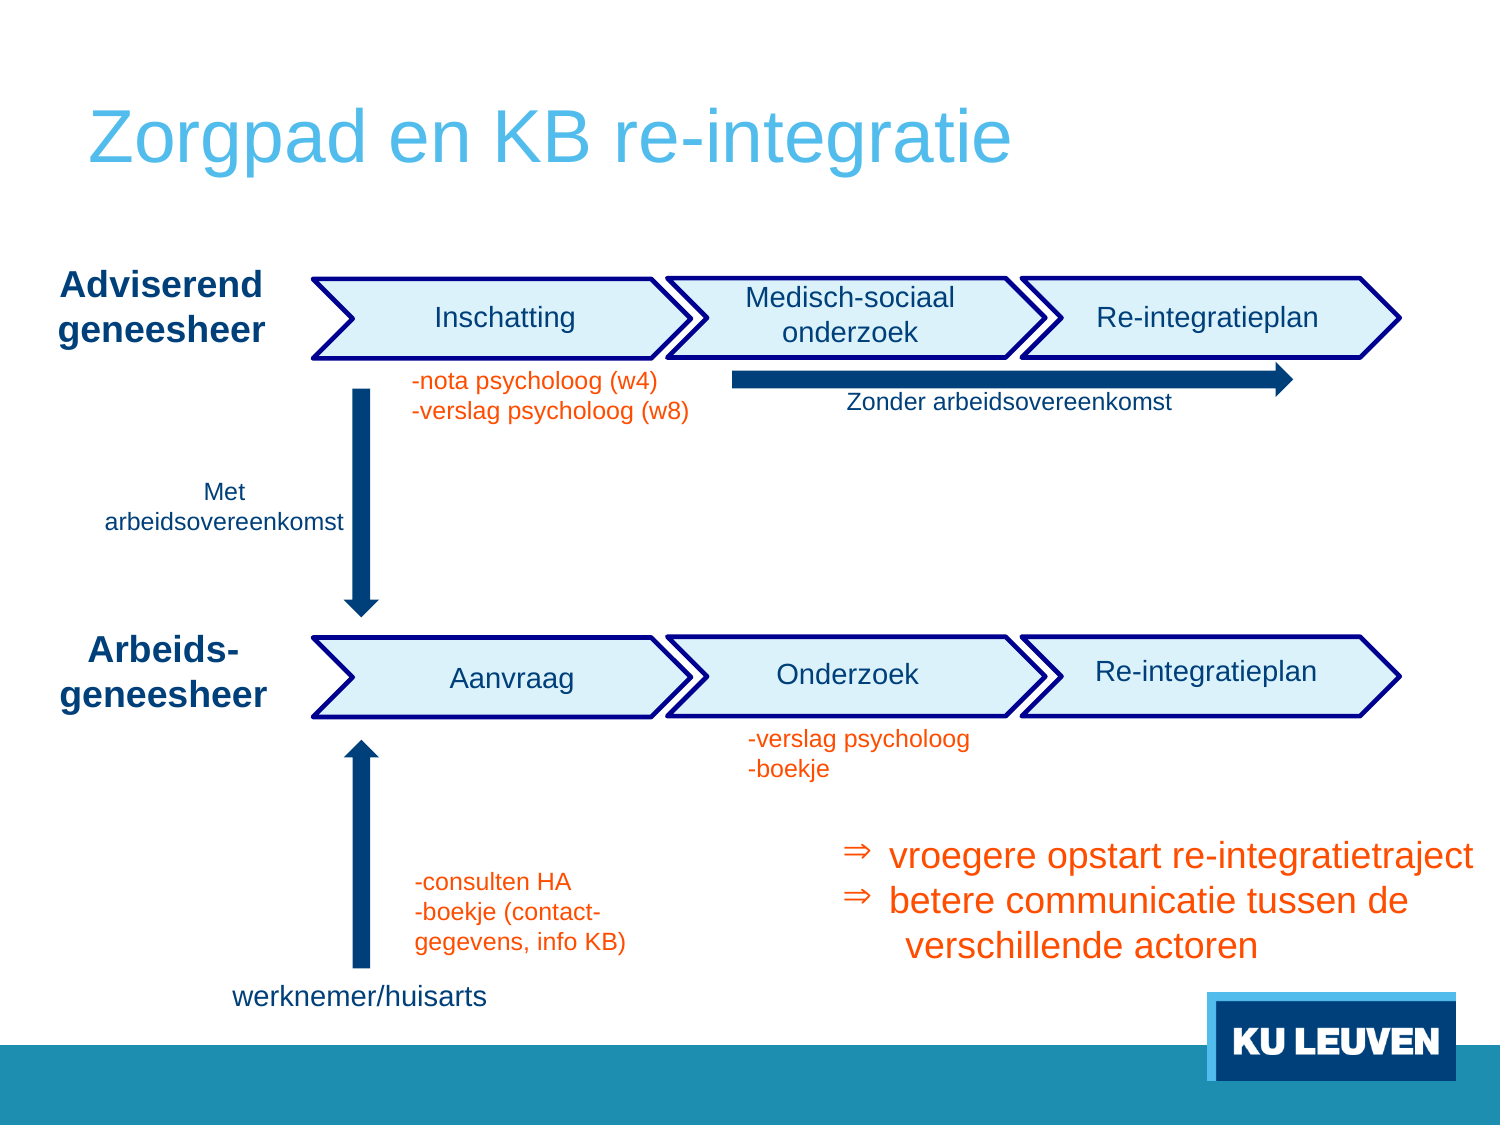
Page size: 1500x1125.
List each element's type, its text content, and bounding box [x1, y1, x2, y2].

text_box Onderzoek [761, 648, 935, 698]
text_box [312, 636, 692, 718]
text_box [666, 277, 690, 303]
text_box [312, 278, 690, 360]
text_box Re-integratieplan [1080, 645, 1333, 695]
text_box [666, 333, 1009, 359]
text_box [666, 635, 1046, 718]
text_box Zonder arbeidsovereenkomst [831, 377, 1188, 423]
text_box Aanvraag [434, 652, 590, 702]
text_box Re-integratieplan [1081, 291, 1335, 341]
text_box [1020, 277, 1401, 359]
text_box vroegere opstart re-integratietraject betere communicatie tussen de verschillende actoren [827, 823, 1489, 974]
text_box Adviserend geneesheer [32, 252, 291, 358]
picture [1207, 992, 1456, 1081]
text_box [1020, 635, 1401, 718]
text_box Met arbeidsovereenkomst [88, 467, 361, 543]
text_box werknemer/huisarts [217, 970, 503, 1021]
text_box [342, 739, 380, 970]
text_box -verslag psycholoog -boekje [733, 715, 986, 791]
text_box Arbeids-geneesheer [35, 617, 291, 723]
title Zorgpad en KB re-integratie [88, 29, 1456, 178]
text_box -nota psycholoog (w4) -verslag psycholoog (w8) [396, 357, 706, 432]
text_box [1010, 281, 1046, 355]
text_box Medisch-sociaal onderzoek [690, 271, 1010, 356]
text_box [731, 360, 1294, 398]
text_box -consulten HA -boekje (contact-gegevens, info KB) [399, 857, 703, 993]
text_box [342, 387, 380, 618]
text_box Inschatting [419, 291, 592, 341]
